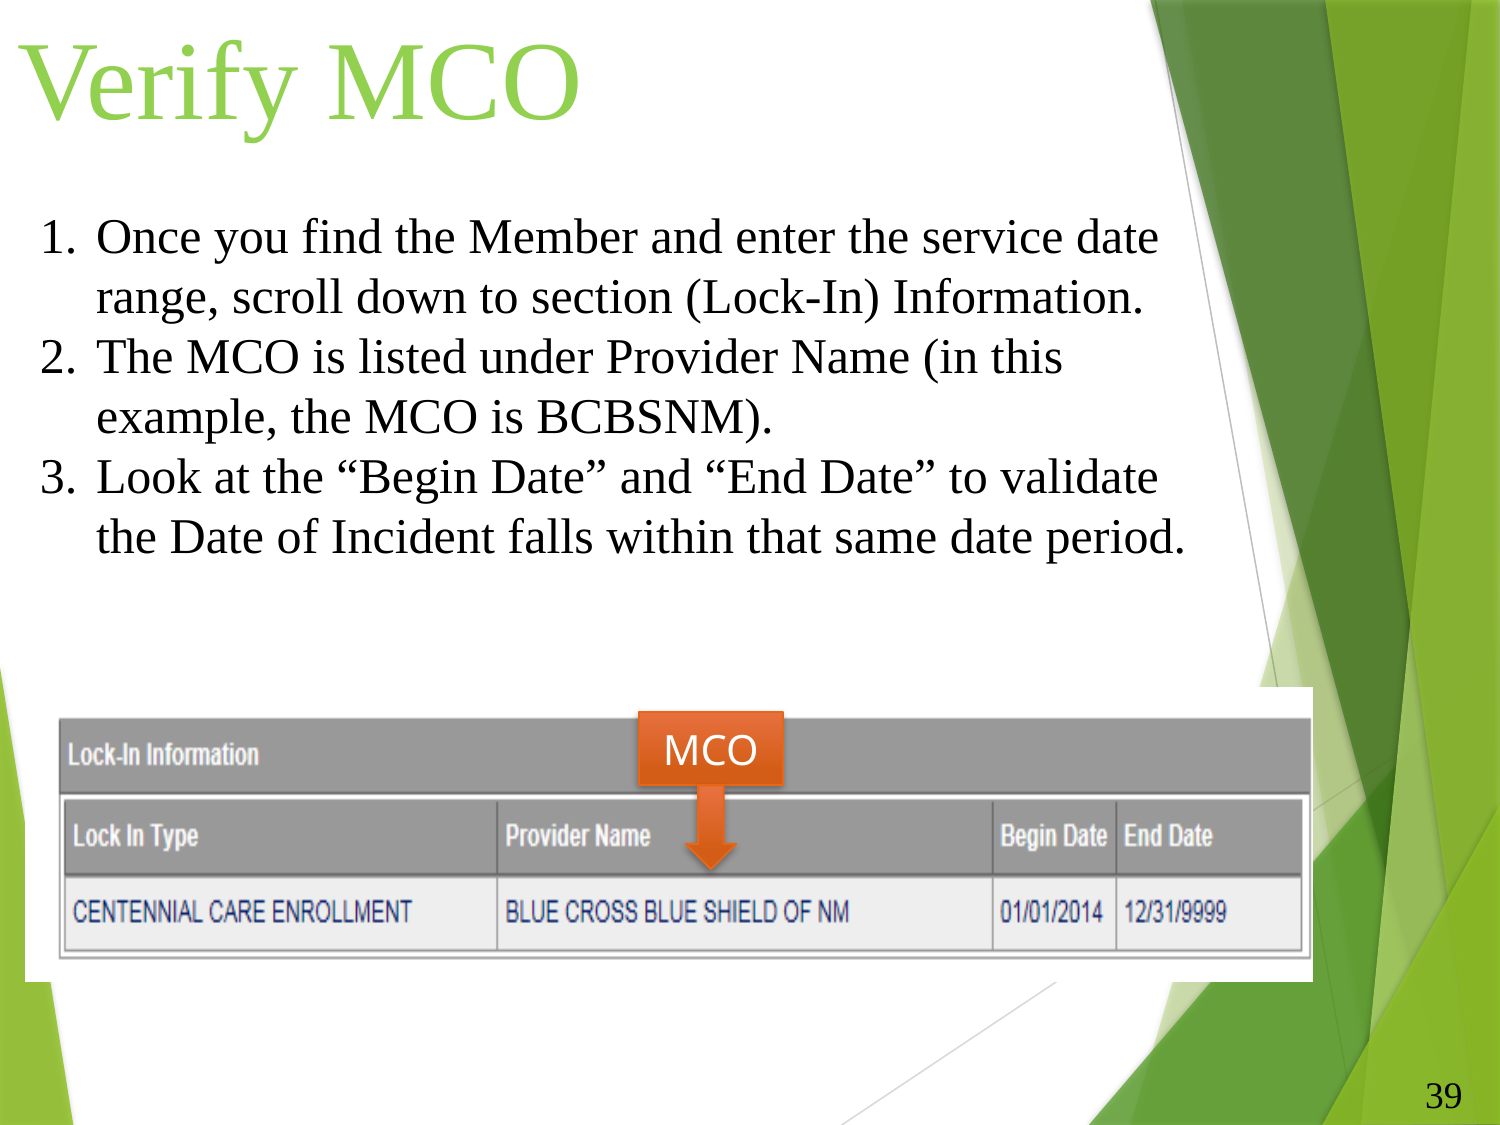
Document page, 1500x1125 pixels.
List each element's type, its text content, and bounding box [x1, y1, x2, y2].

text_box Verify MCO [2, 0, 599, 150]
picture [24, 686, 1313, 982]
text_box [638, 711, 784, 870]
text_box Once you find the Member and enter the service date range, scroll down to section (Lock-In) Information. The MCO is listed under Provider Name (in this example, the MCO is BCBSNM). Look at the “Begin Date” and “End Date” to validate the Date of Incident falls within that same date period. [25, 196, 1211, 686]
text_box 39 [1387, 1063, 1500, 1124]
